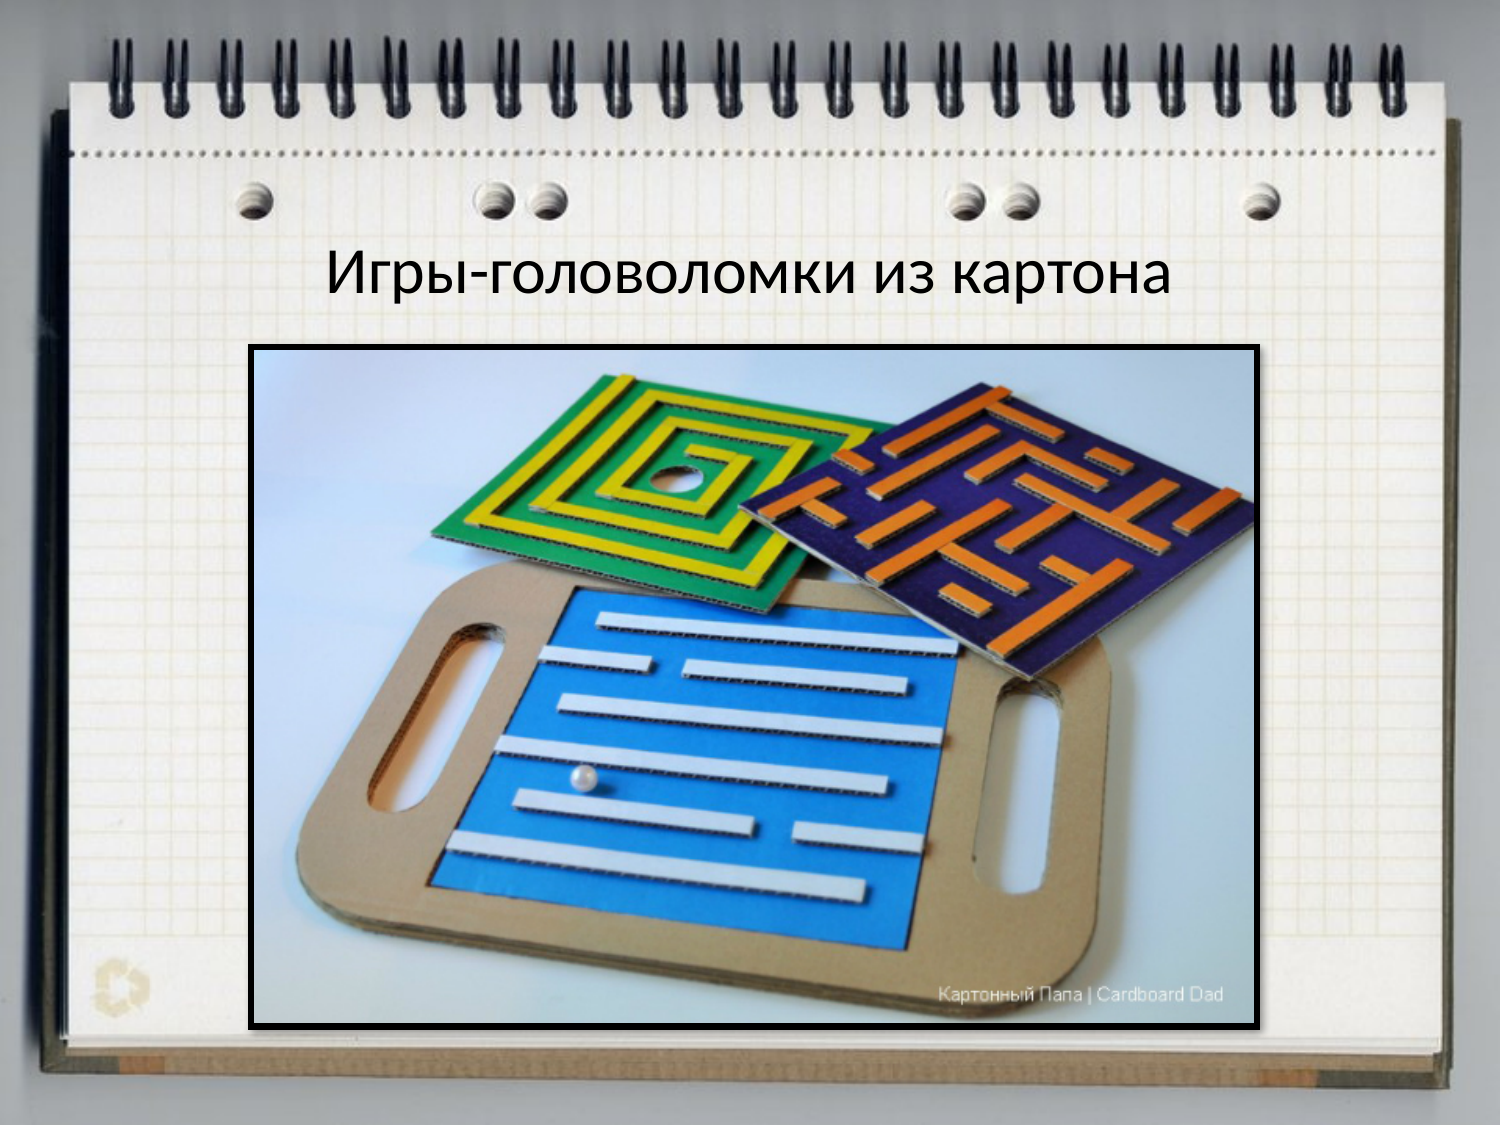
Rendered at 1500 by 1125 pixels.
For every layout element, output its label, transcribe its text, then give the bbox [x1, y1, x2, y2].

picture [0, 0, 1500, 1125]
title Игры-головоломки из картона [74, 219, 1426, 315]
